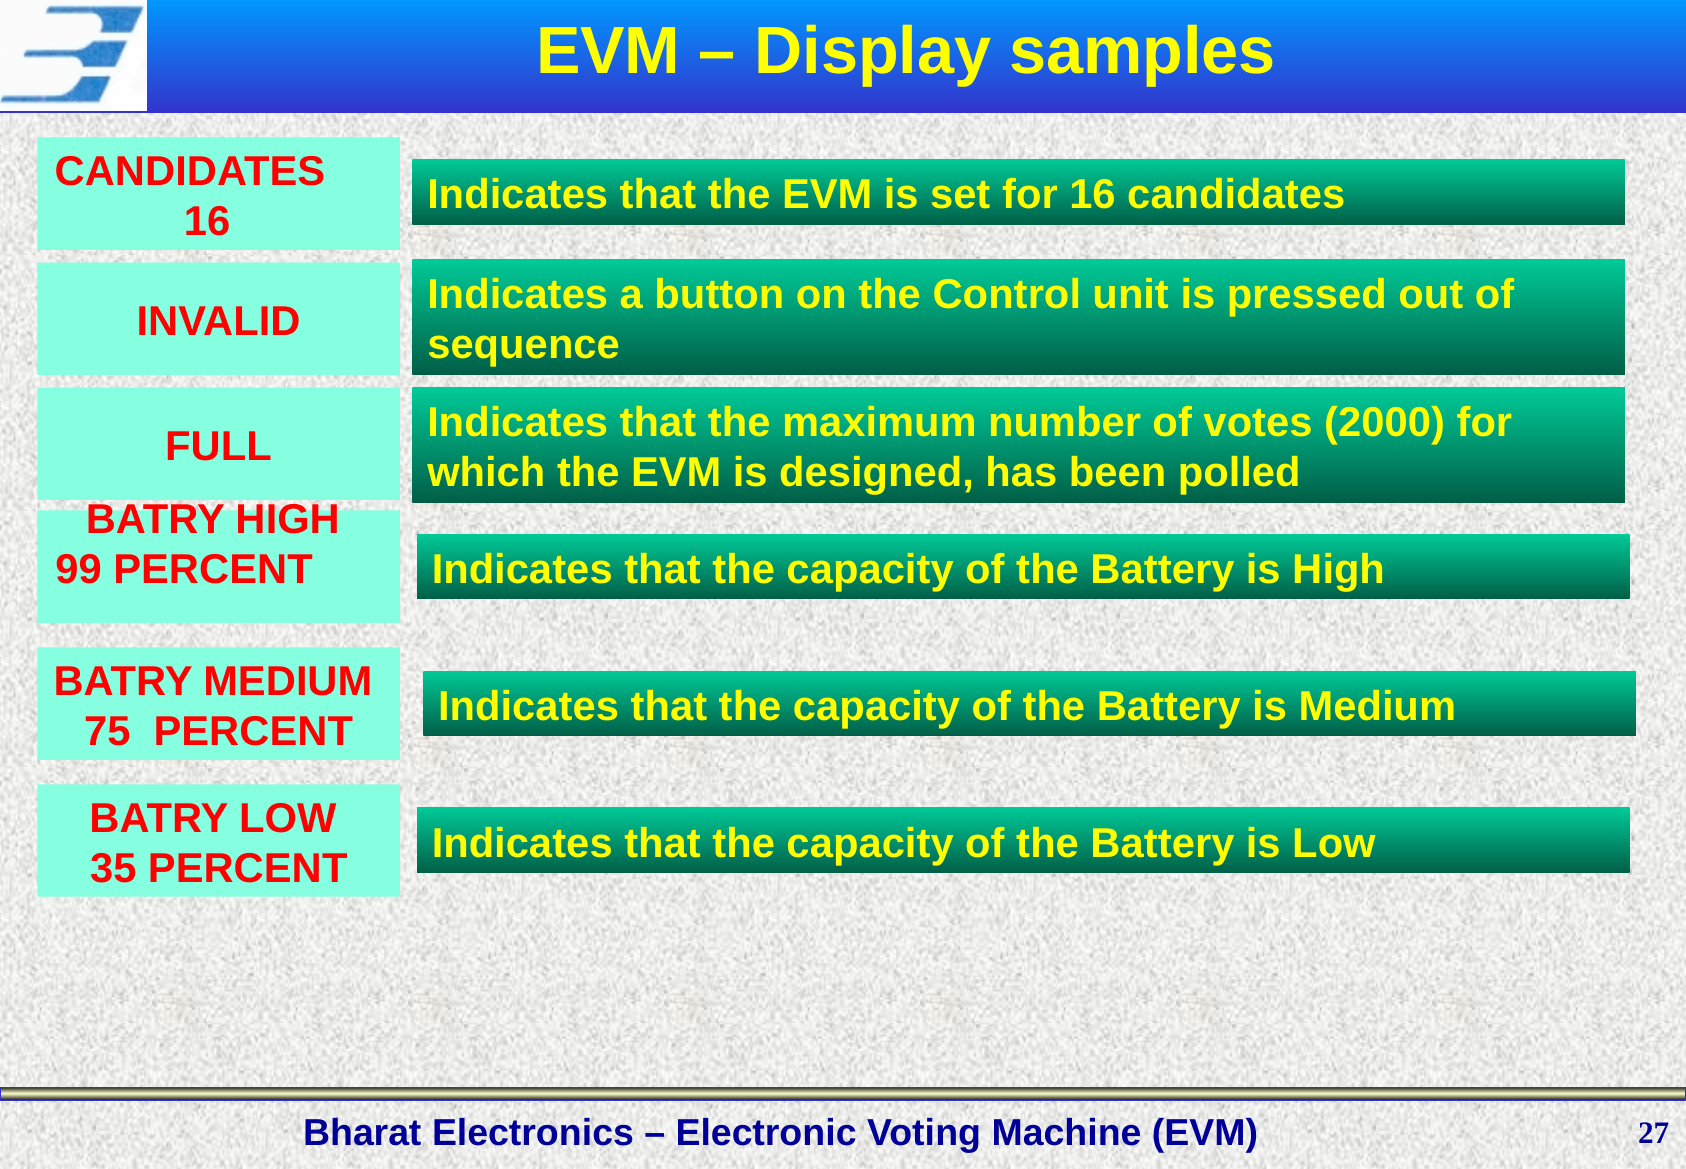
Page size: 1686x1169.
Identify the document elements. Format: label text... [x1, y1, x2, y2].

picture [0, 113, 1686, 1087]
text_box BATRY MEDIUM 75 PERCENT [37, 647, 400, 760]
text_box EVM – Display samples [126, 0, 1686, 111]
text_box Indicates that the EVM is set for 16 candidates [412, 159, 1625, 225]
picture [0, 1101, 1686, 1169]
text_box BATRY HIGH 99 PERCENT [37, 510, 400, 623]
picture [0, 0, 126, 111]
text_box BATRY LOW 35 PERCENT [37, 784, 400, 897]
text_box Indicates a button on the Control unit is pressed out of sequence [412, 259, 1625, 375]
text_box Indicates that the capacity of the Battery is High [417, 534, 1630, 599]
text_box Indicates that the maximum number of votes (2000) for which the EVM is designed, has been polled [412, 387, 1625, 503]
text_box INVALID [37, 262, 400, 375]
text_box Indicates that the capacity of the Battery is Medium [423, 671, 1636, 736]
text_box Indicates that the capacity of the Battery is Low [417, 807, 1630, 873]
text_box FULL [37, 387, 400, 500]
text_box CANDIDATES 16 [37, 137, 400, 250]
